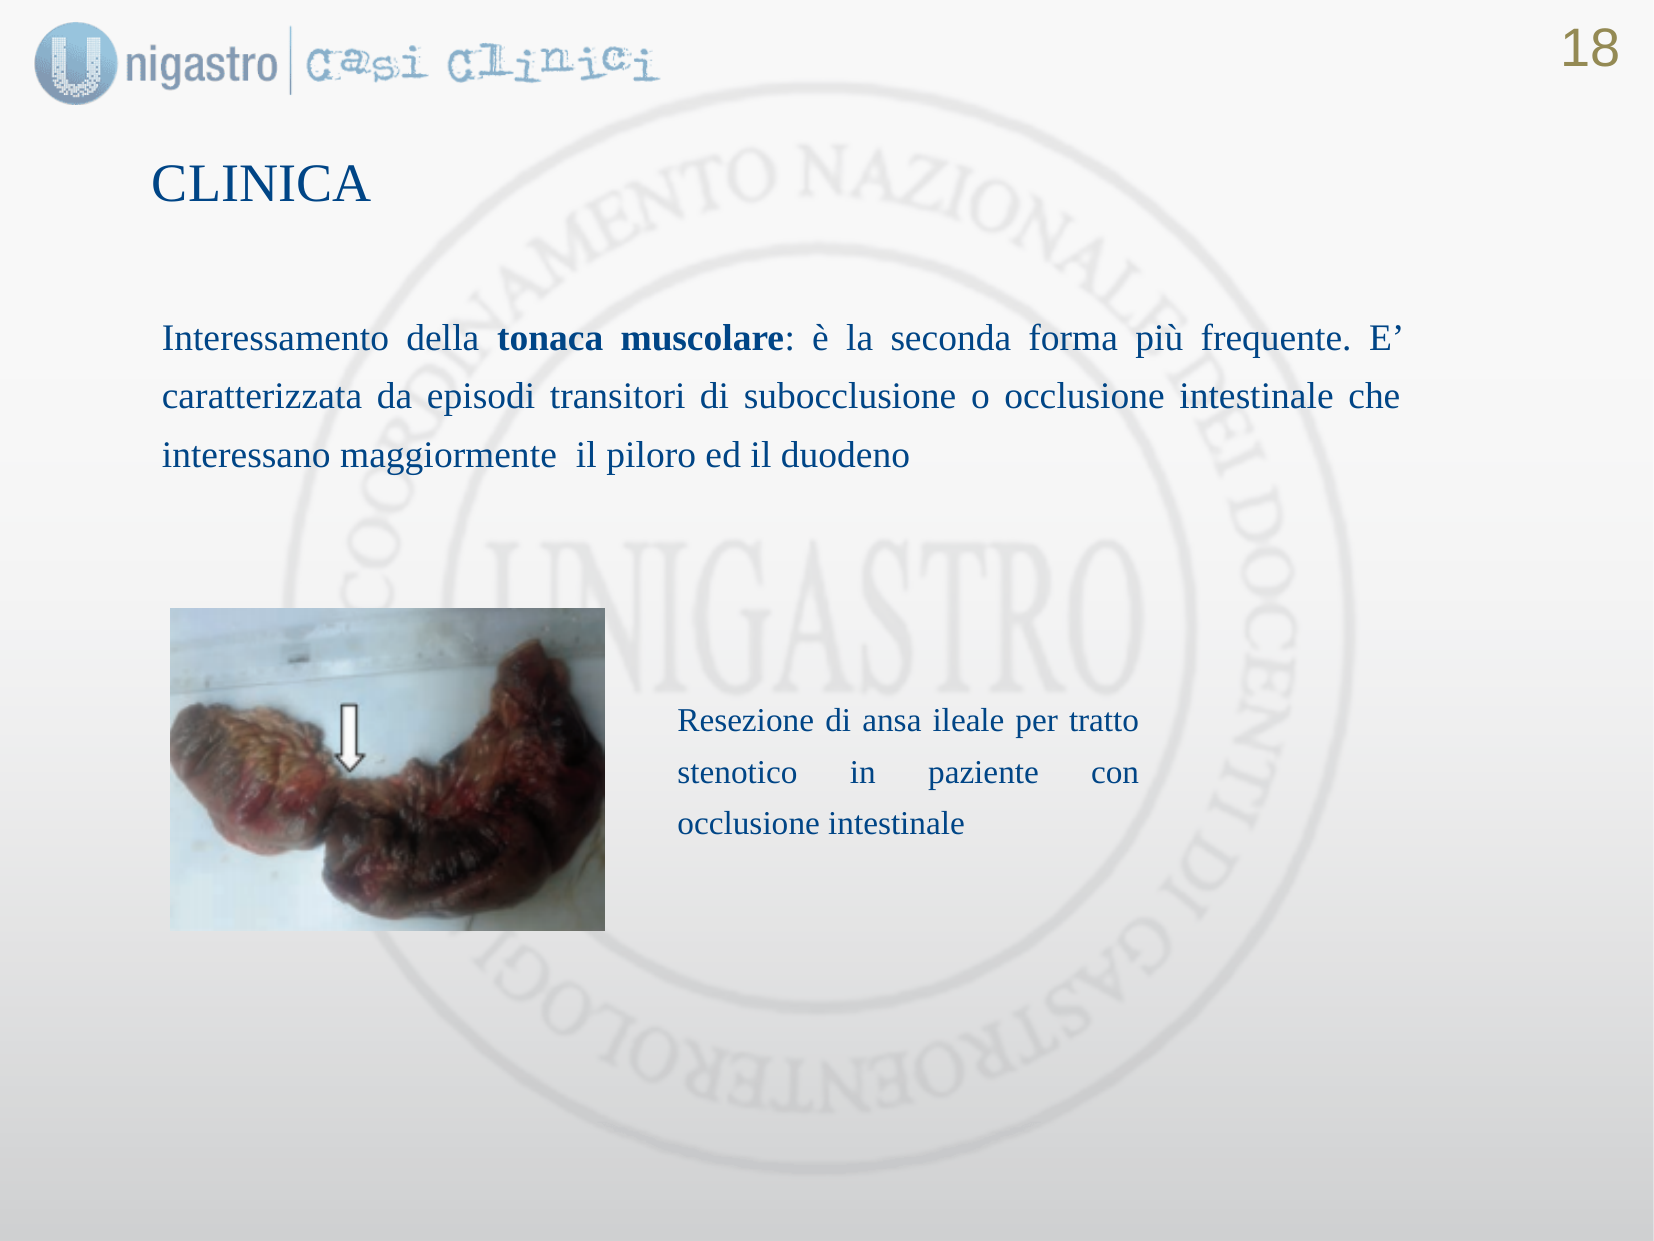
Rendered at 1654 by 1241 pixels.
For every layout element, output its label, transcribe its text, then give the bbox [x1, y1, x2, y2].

title [113, 131, 1540, 372]
text_box Resezione di ansa ileale per tratto stenotico in paziente con occlusione intestinale [662, 678, 1155, 849]
text_box Interessamento della tonaca muscolare: è la seconda forma più frequente. E’ caratterizzata da episodi transitori di subocclusione o occlusione intestinale che interessano maggiormente il piloro ed il duodeno [147, 291, 1418, 482]
text_box CLINICA [135, 139, 723, 221]
picture [170, 608, 605, 931]
slide_number 18 [1527, 0, 1654, 91]
